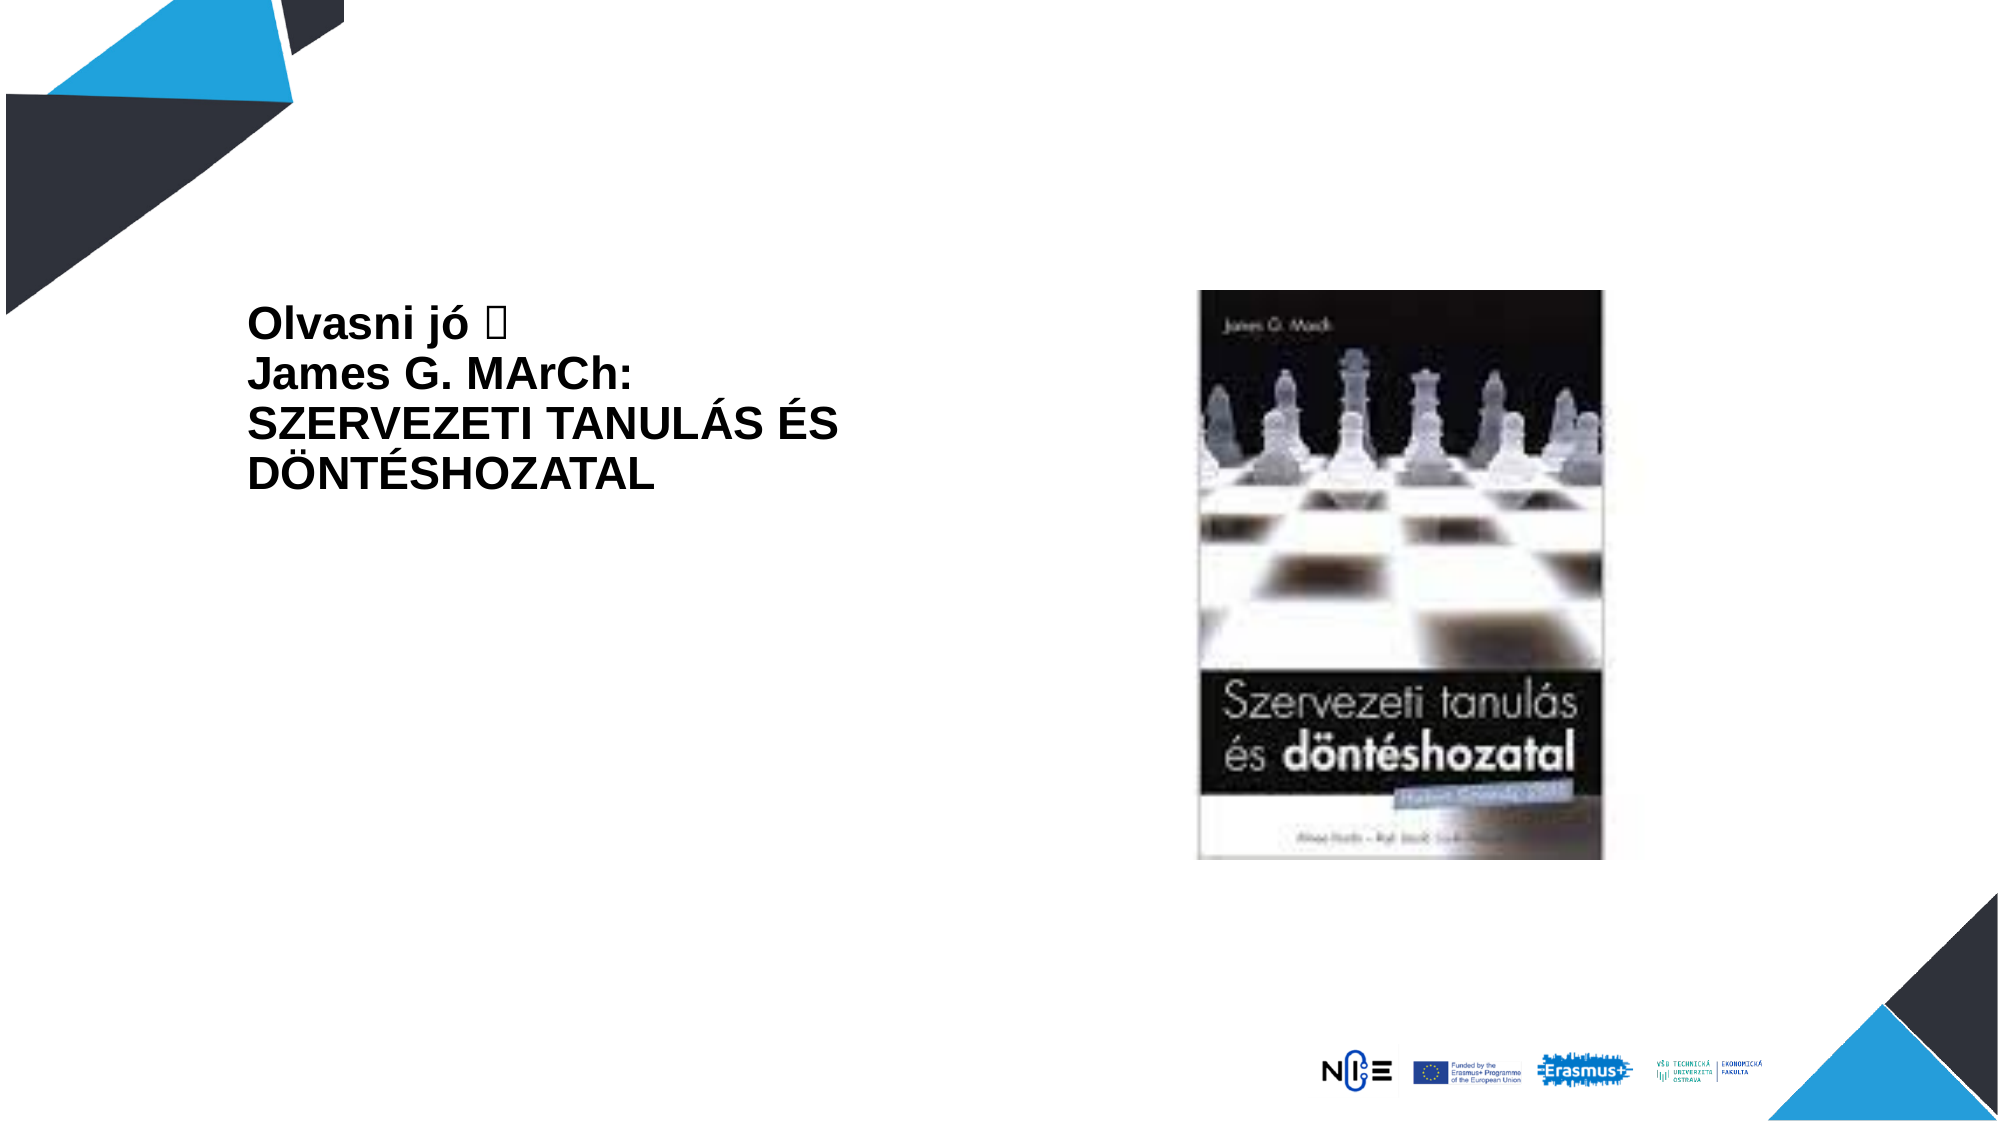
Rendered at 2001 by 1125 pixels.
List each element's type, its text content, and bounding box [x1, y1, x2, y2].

picture [1308, 888, 2000, 1125]
title Olvasni jó  James G. MArCh: SZERVEZETI TANULÁS ÉS DÖNTÉSHOZATAL [232, 290, 858, 509]
picture [6, 0, 344, 318]
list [858, 290, 1947, 860]
